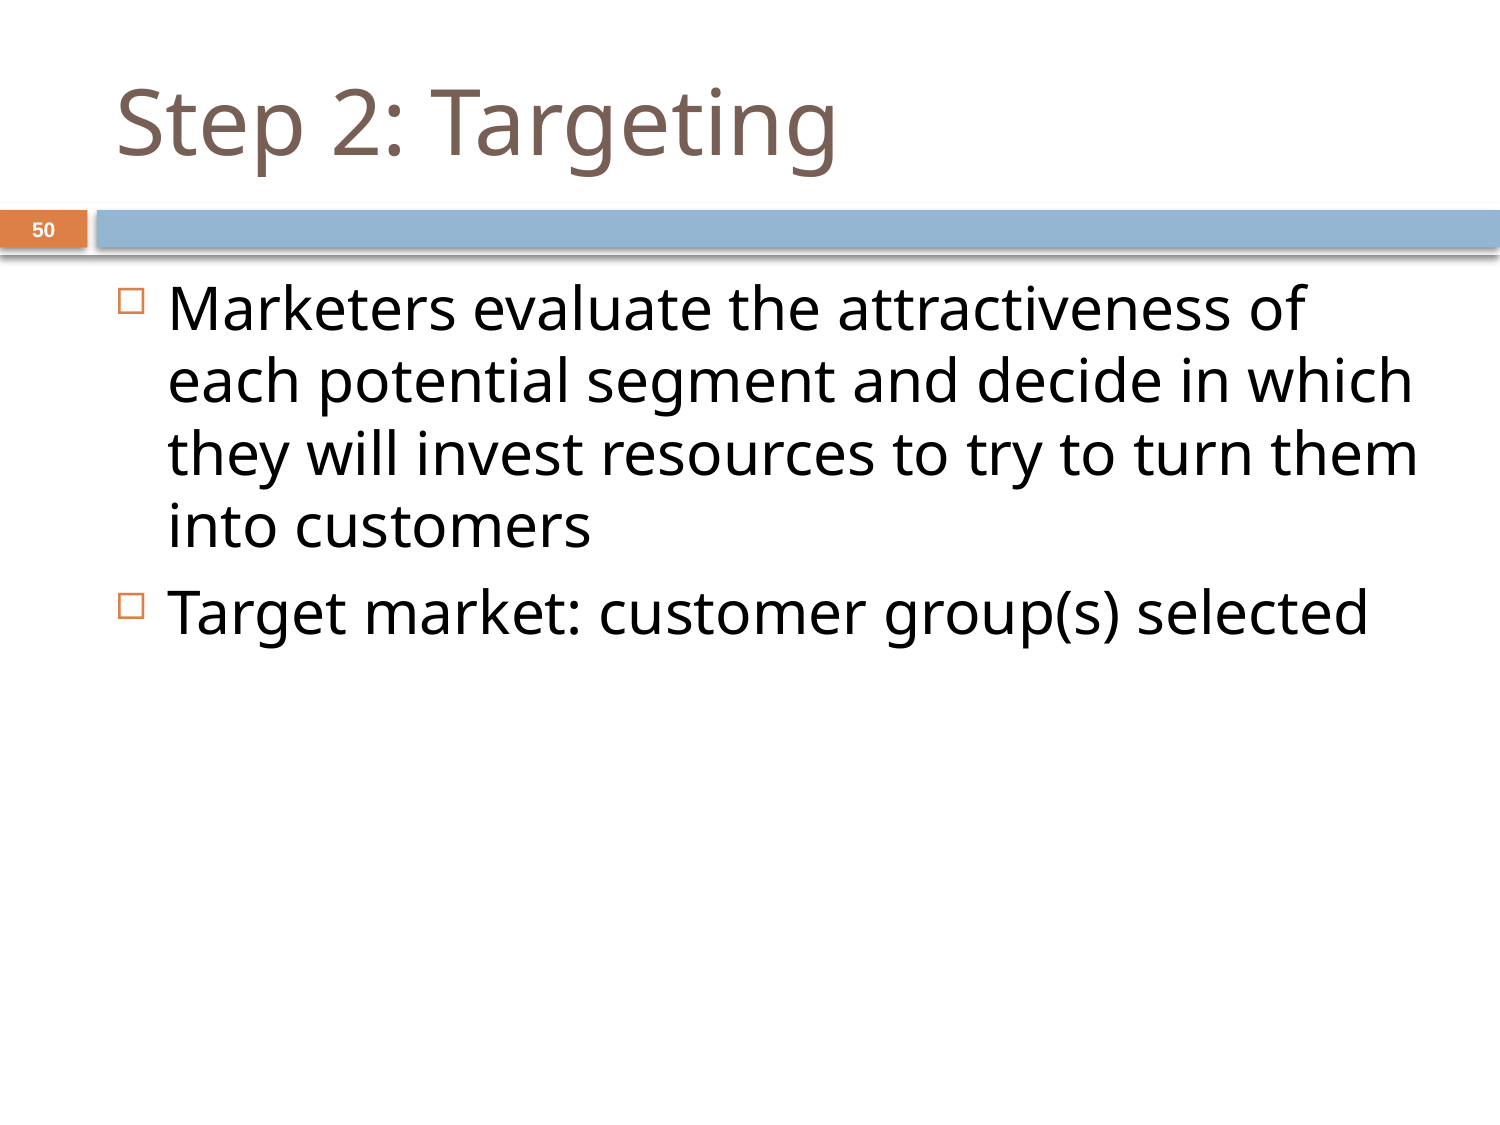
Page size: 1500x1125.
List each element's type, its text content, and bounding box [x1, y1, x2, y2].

list Marketers evaluate the attractiveness of each potential segment and decide in which they will invest resources to try to turn them into customers Target market: customer group(s) selected [100, 262, 1438, 1000]
title Step 2: Targeting [100, 37, 1438, 200]
slide_number 50 [0, 208, 88, 249]
